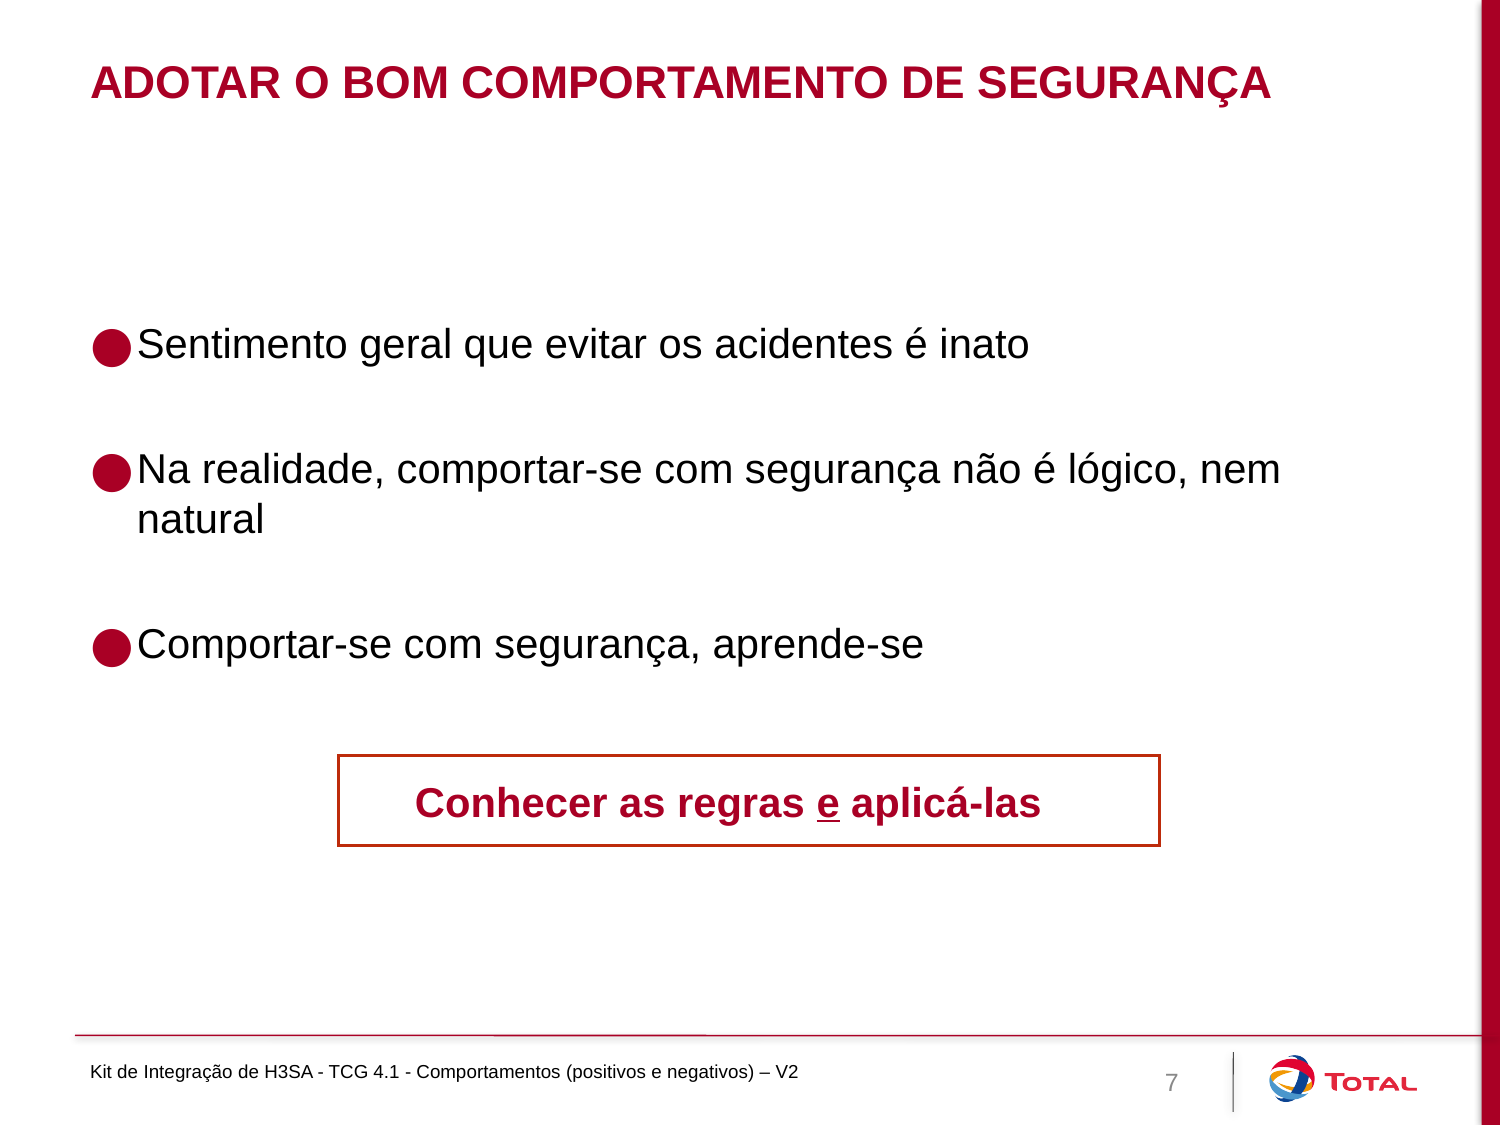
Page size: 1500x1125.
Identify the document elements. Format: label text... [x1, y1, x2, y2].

footer Kit de Integração de H3SA - TCG 4.1 - Comportamentos (positivos e negativos) – V2 [75, 1051, 988, 1112]
list Sentimento geral que evitar os acidentes é inato Na realidade, comportar-se com segurança não é lógico, nem natural Comportar-se com segurança, aprende-se [74, 184, 1424, 1012]
title Adotar o bom comportamento de segurança [75, 45, 1424, 150]
text_box Conhecer as regras e aplicá-las [338, 755, 1160, 846]
slide_number 7 [1074, 1051, 1194, 1112]
picture [1260, 1045, 1426, 1112]
